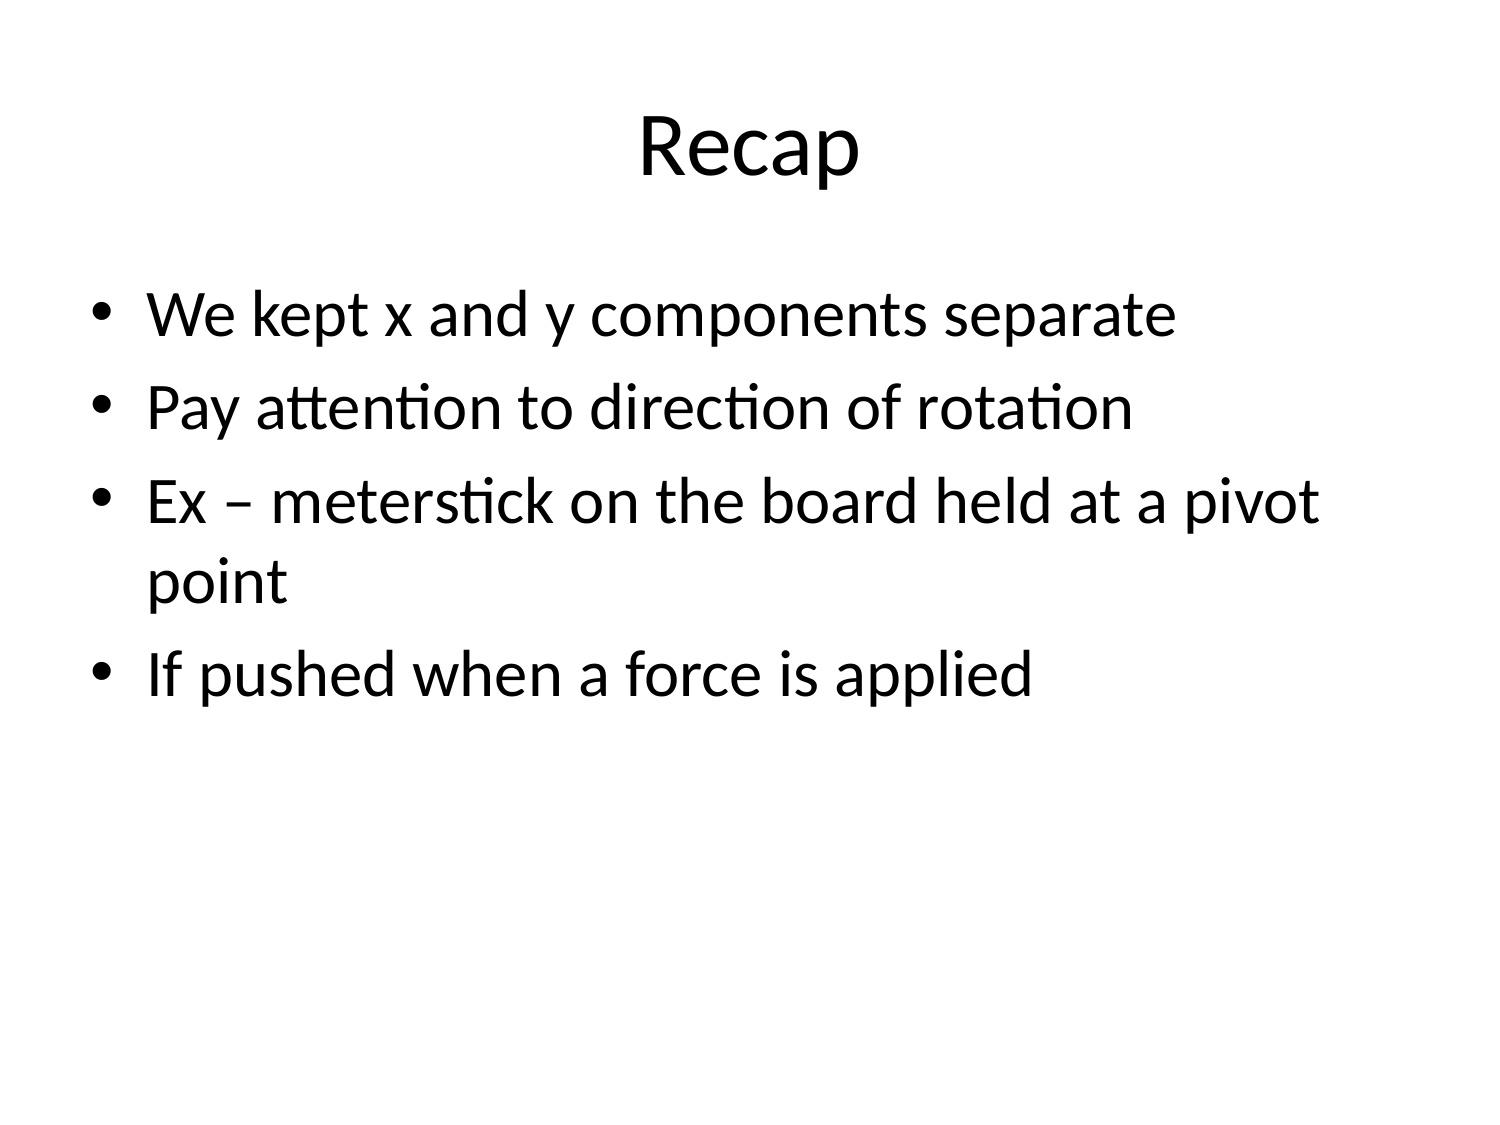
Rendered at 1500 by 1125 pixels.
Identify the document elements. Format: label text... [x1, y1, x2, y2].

list We kept x and y components separate Pay attention to direction of rotation Ex – meterstick on the board held at a pivot point If pushed when a force is applied [75, 262, 1425, 1005]
title Recap [75, 45, 1425, 233]
